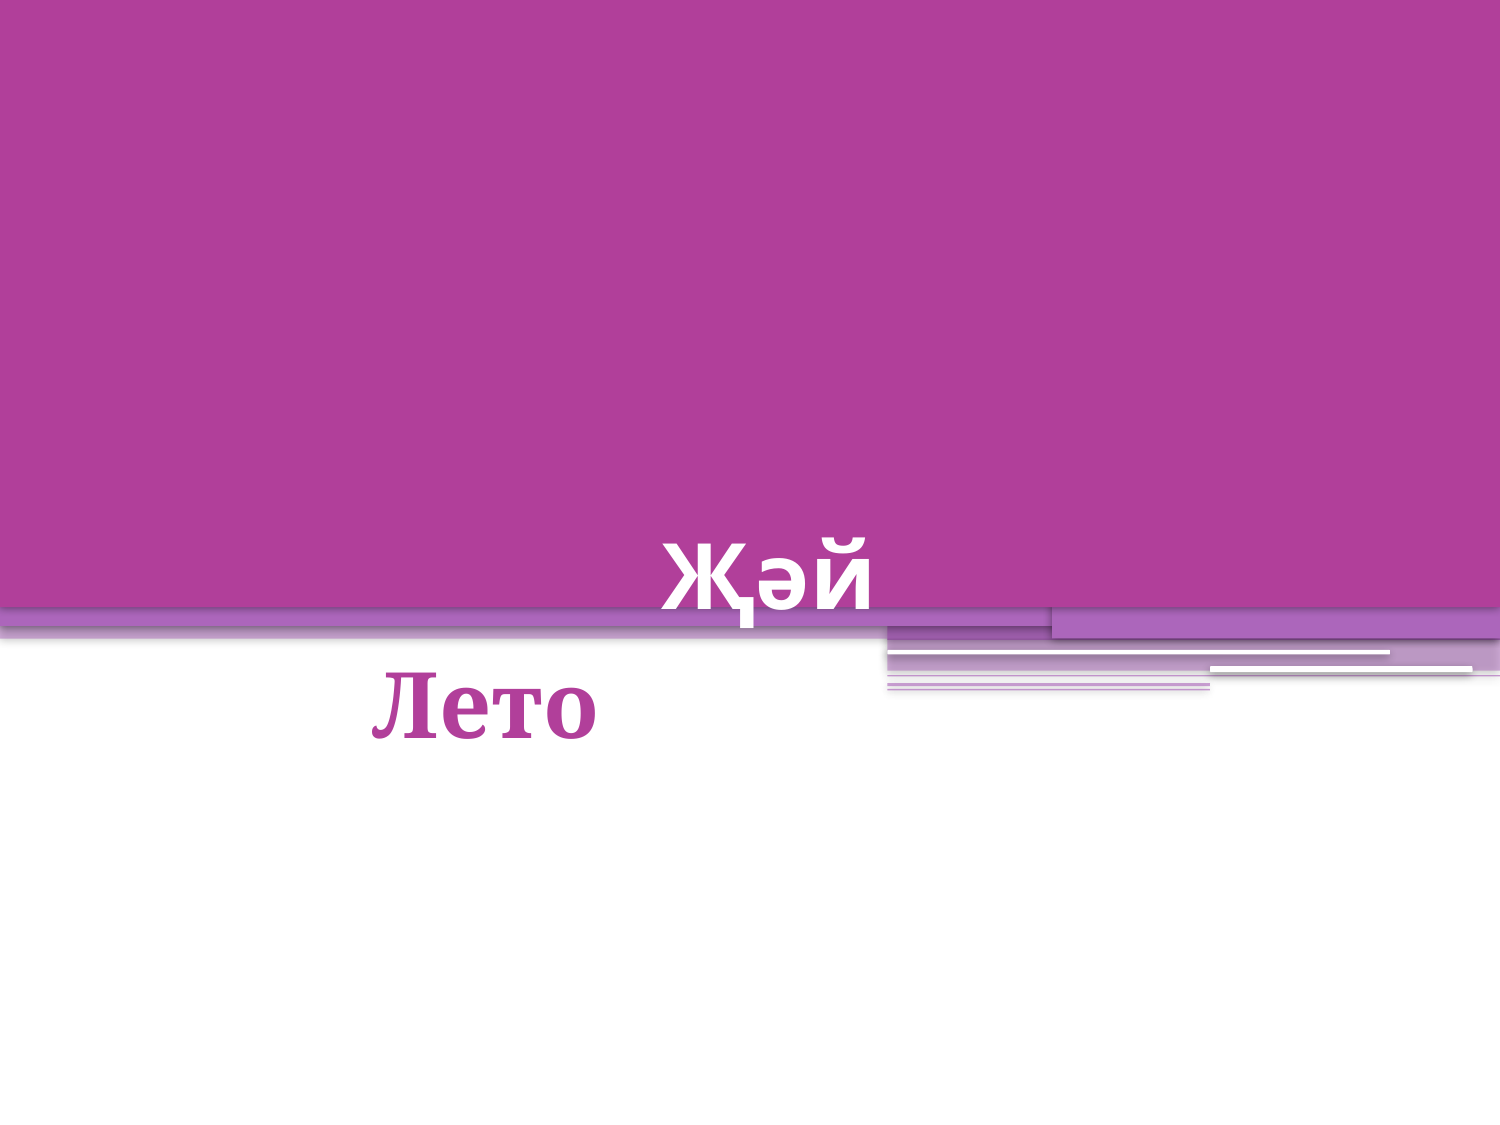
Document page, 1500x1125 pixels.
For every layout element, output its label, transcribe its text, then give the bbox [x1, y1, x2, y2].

title Җәй [75, 394, 1463, 636]
subtitle Лето [75, 639, 888, 928]
